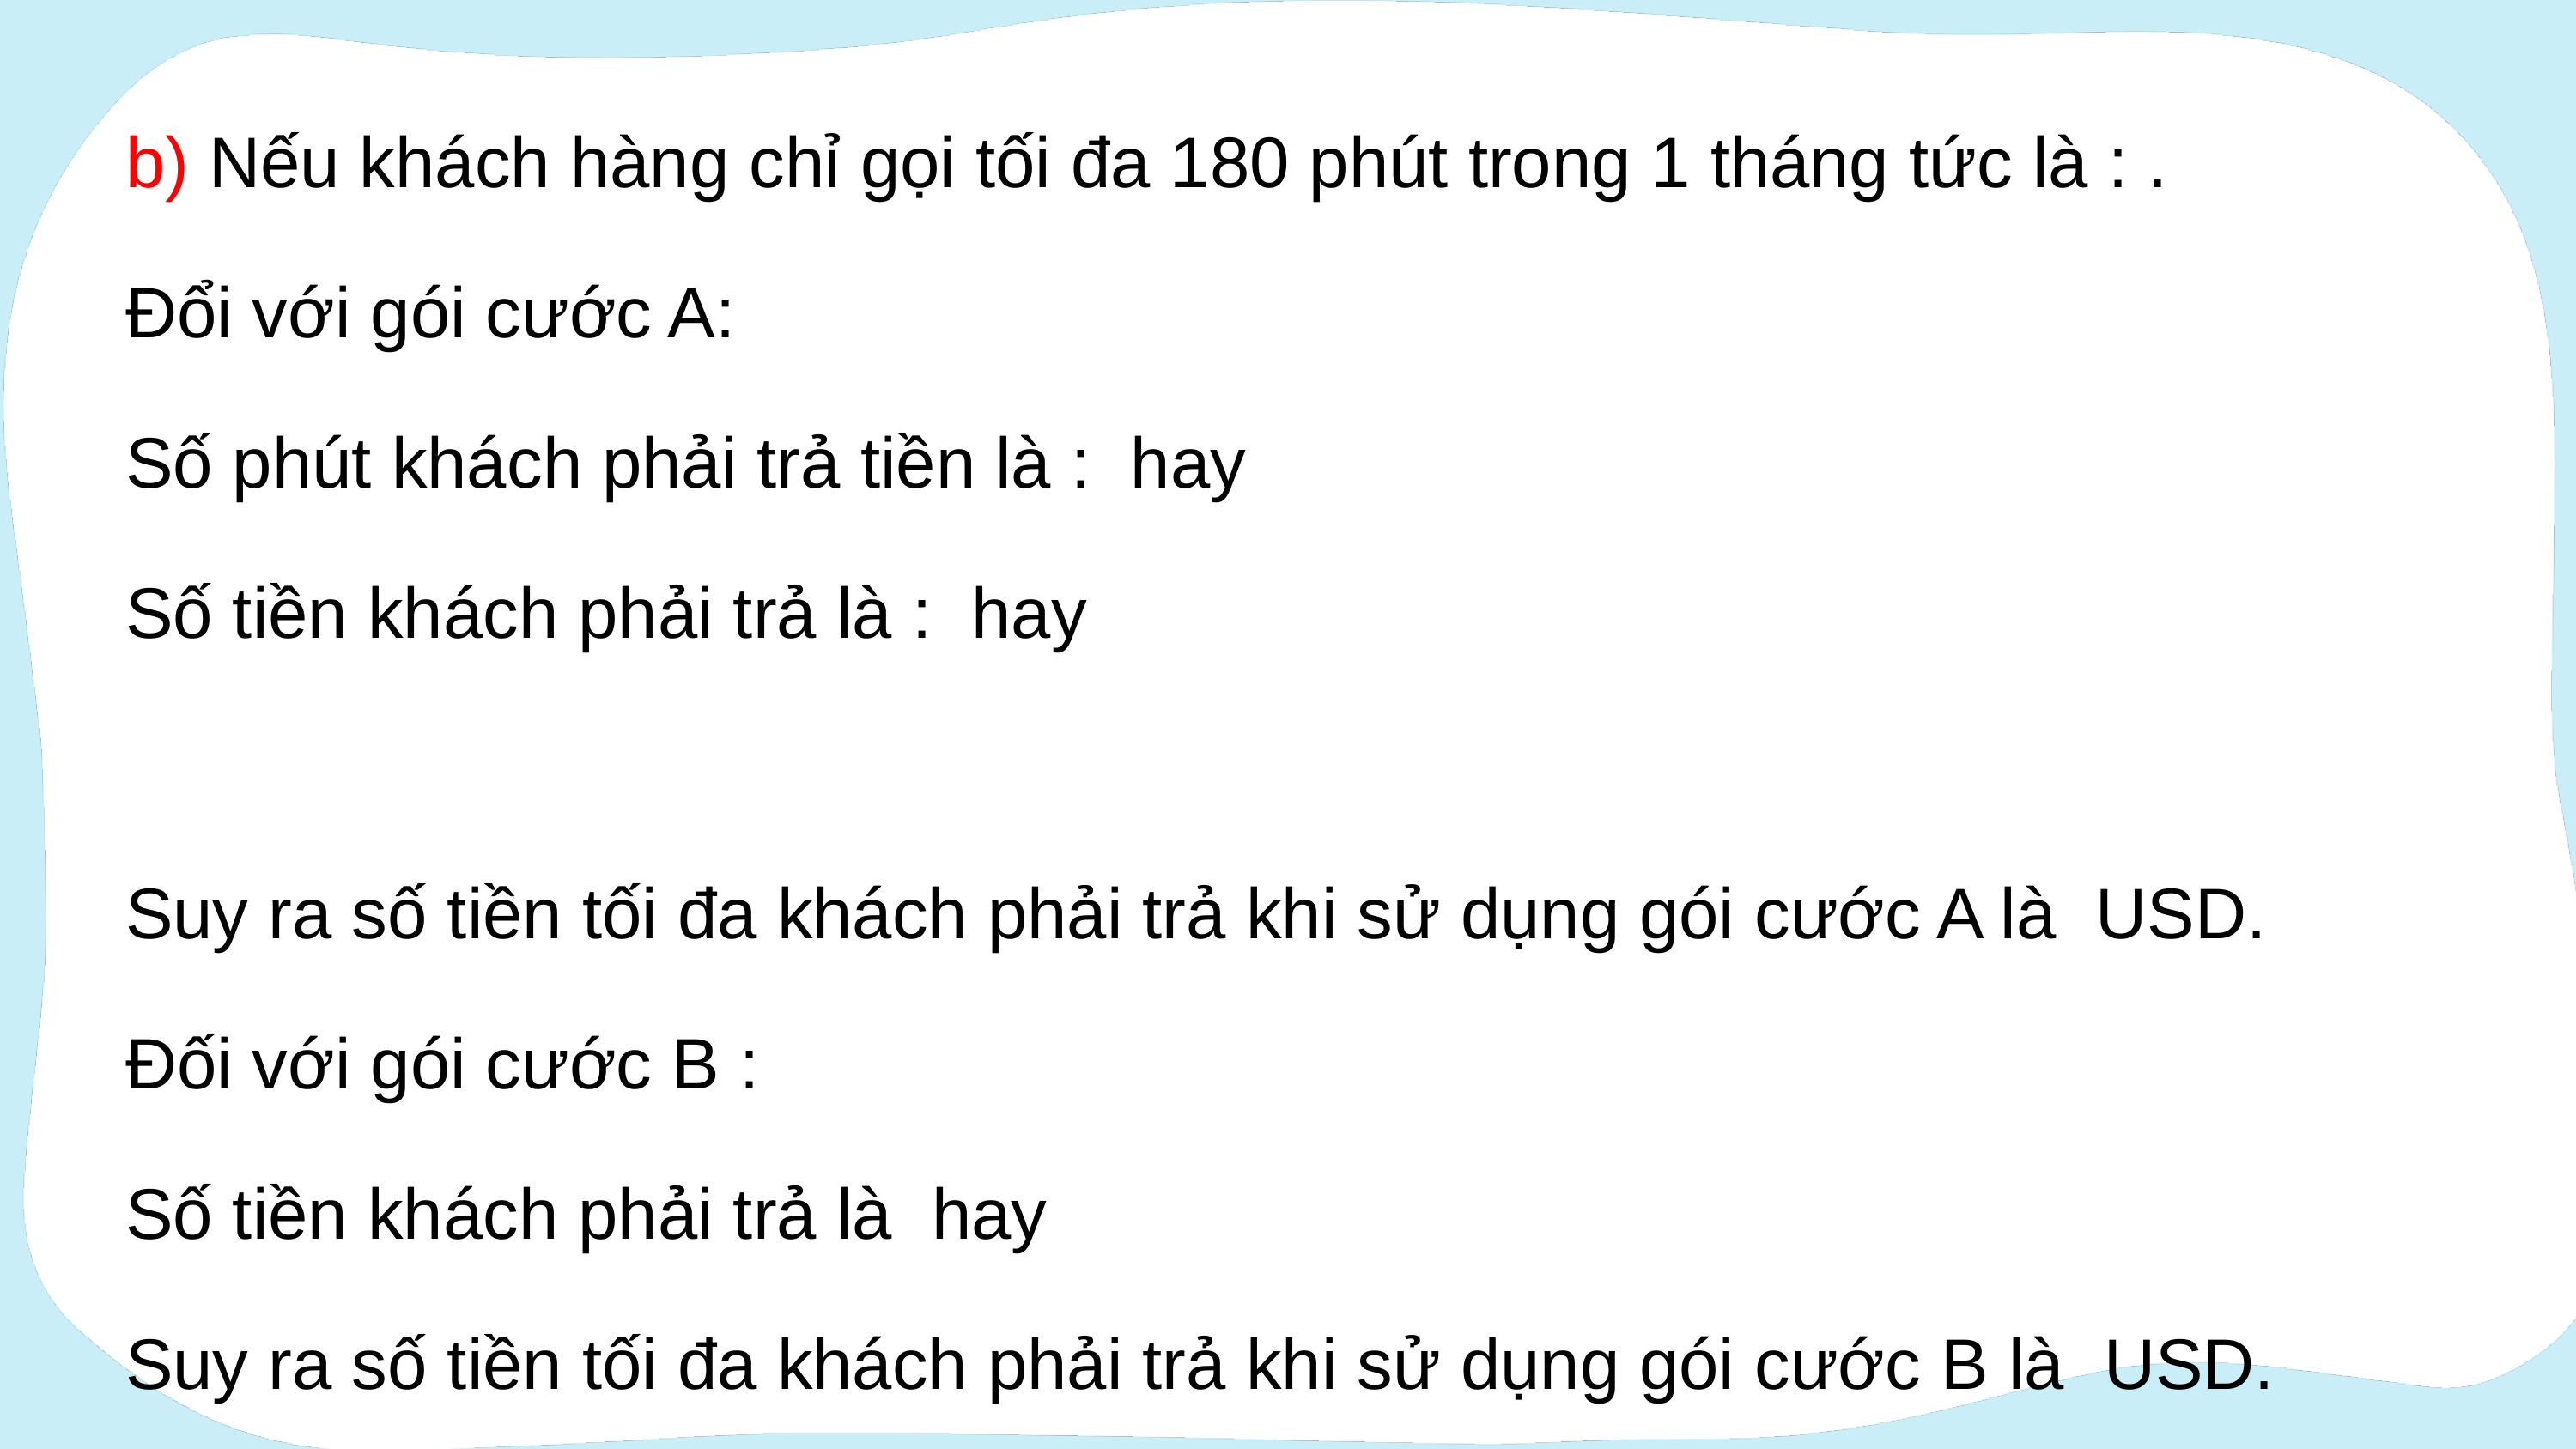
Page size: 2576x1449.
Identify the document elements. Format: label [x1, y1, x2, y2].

text_box [0, 0, 2576, 1449]
